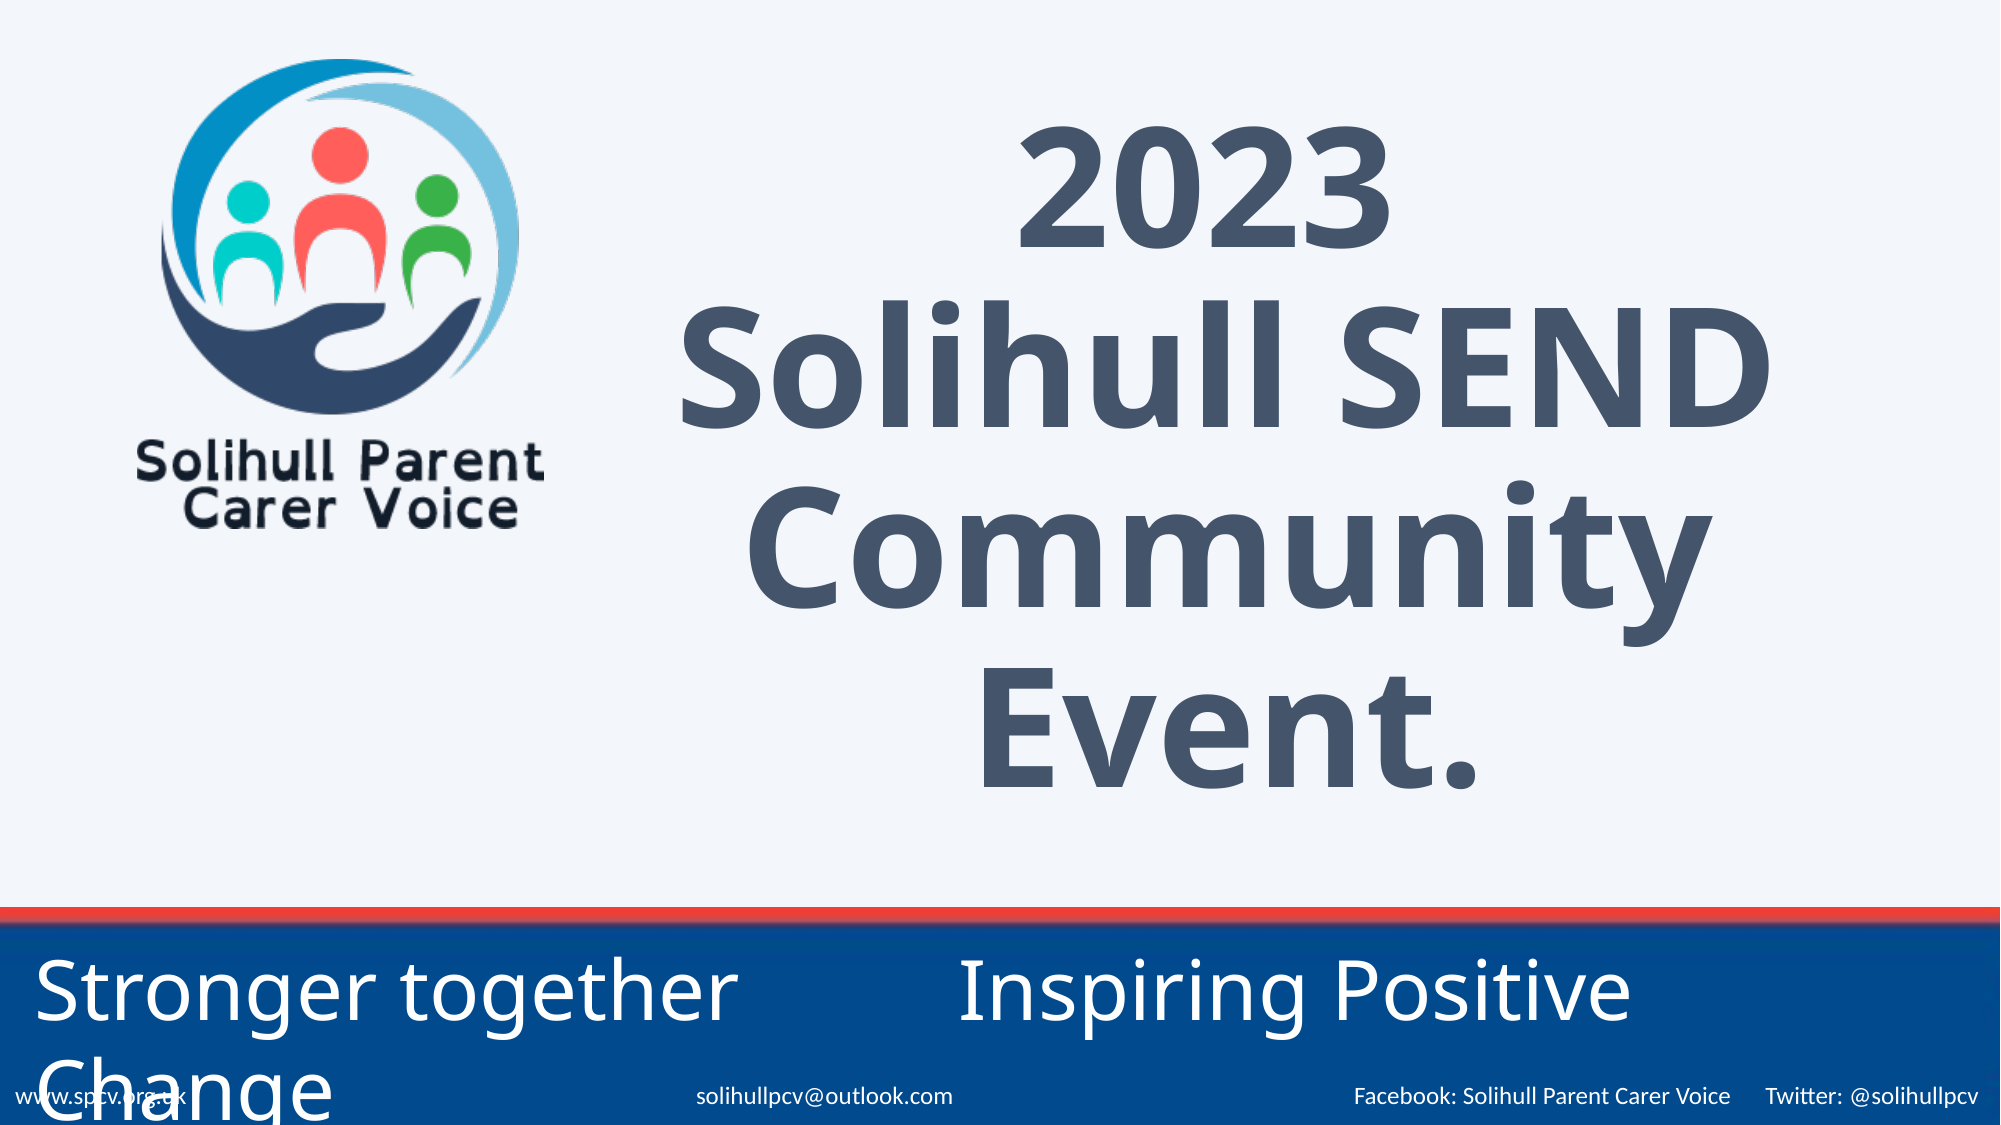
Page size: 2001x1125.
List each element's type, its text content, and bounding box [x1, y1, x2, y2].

picture [0, 907, 2000, 1125]
title 2023 Solihull SEND Community Event. [592, 59, 1863, 867]
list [137, 59, 544, 529]
